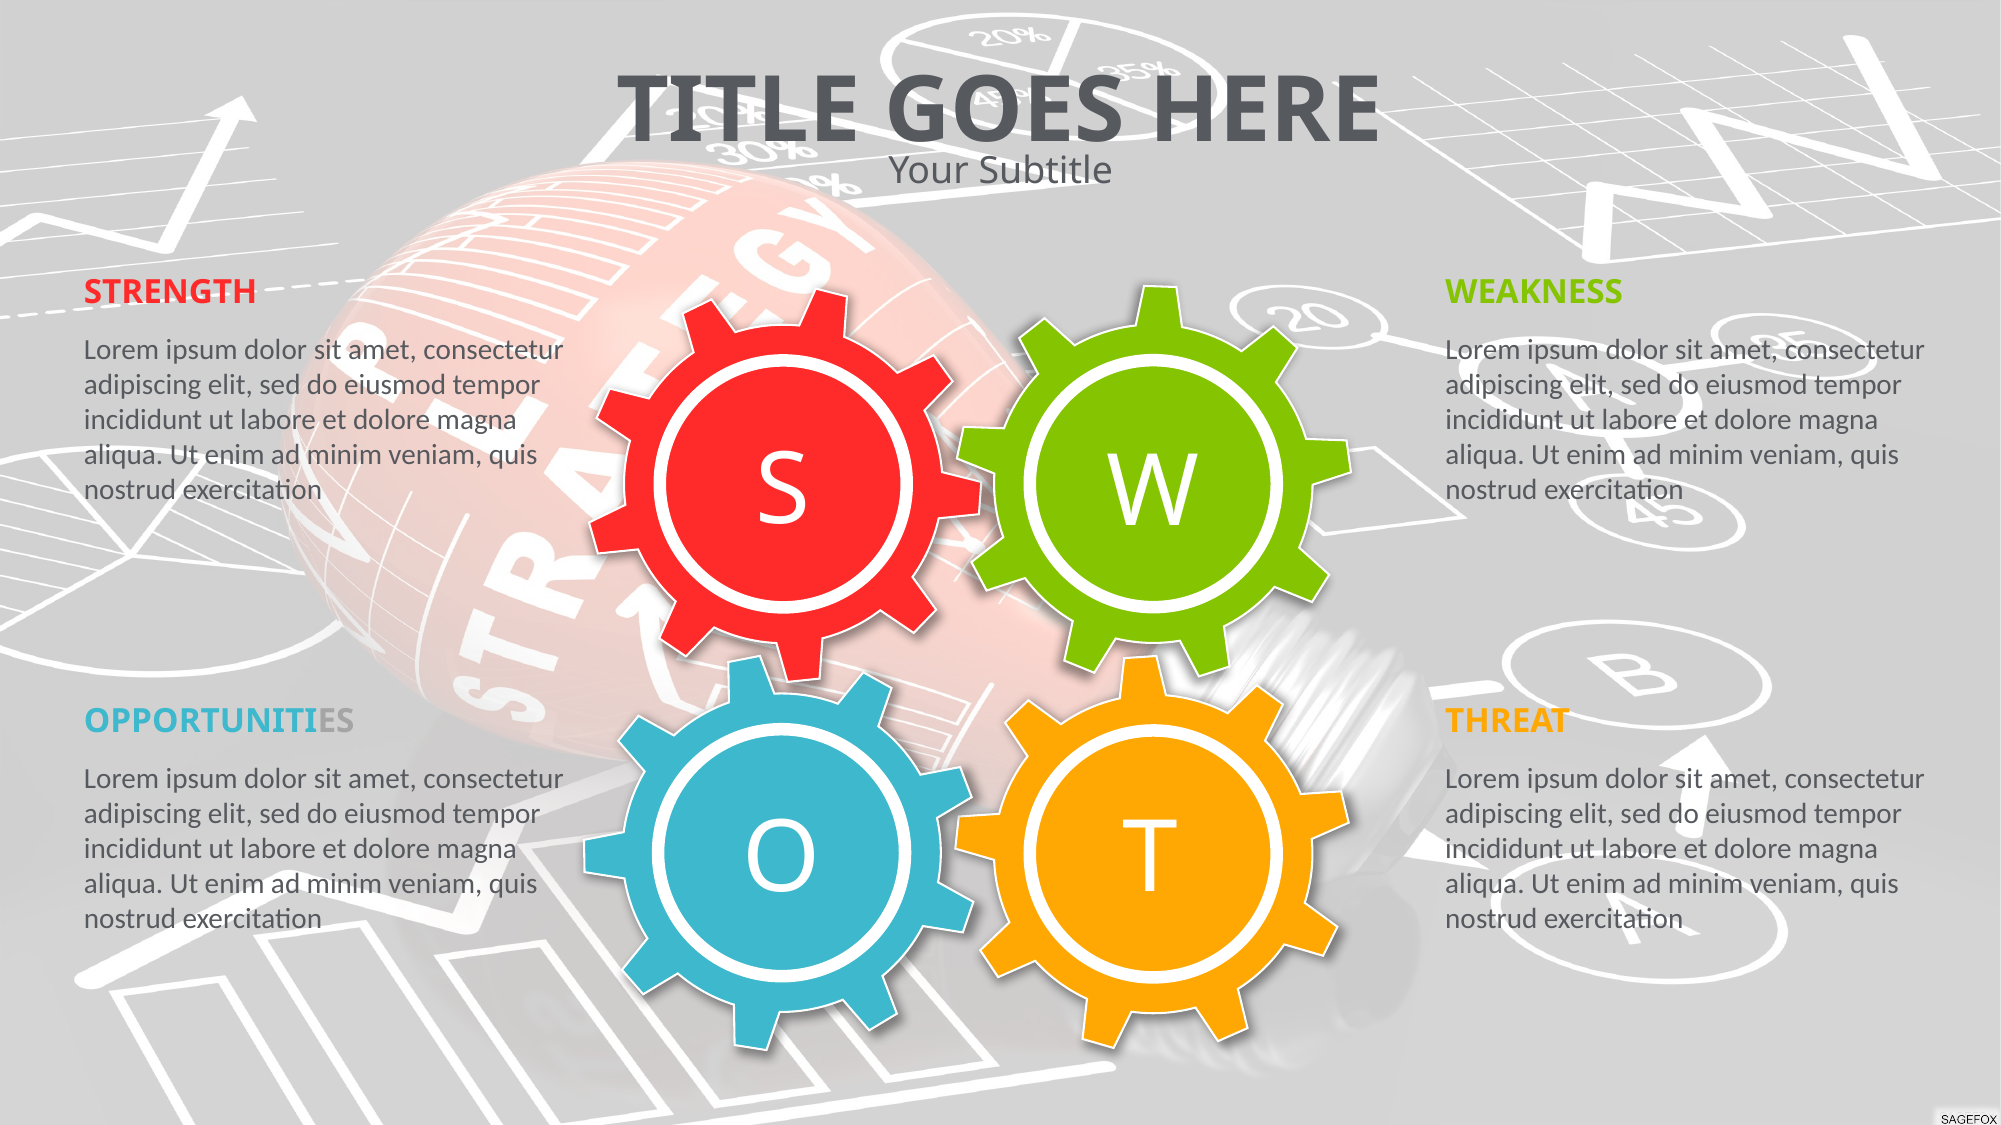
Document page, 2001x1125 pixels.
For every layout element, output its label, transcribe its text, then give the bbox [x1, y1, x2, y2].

text_box THREAT Lorem ipsum dolor sit amet, consectetur adipiscing elit, sed do eiusmod tempor incididunt ut labore et dolore magna aliqua. Ut enim ad minim veniam, quis nostrud exercitation [1445, 699, 1941, 935]
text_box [548, 42, 1452, 199]
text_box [954, 654, 1353, 1054]
text_box STRENGTH Lorem ipsum dolor sit amet, consectetur adipiscing elit, sed do eiusmod tempor incididunt ut labore et dolore magna aliqua. Ut enim ad minim veniam, quis nostrud exercitation [83, 270, 579, 506]
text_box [582, 653, 981, 1052]
text_box WEAKNESS Lorem ipsum dolor sit amet, consectetur adipiscing elit, sed do eiusmod tempor incididunt ut labore et dolore magna aliqua. Ut enim ad minim veniam, quis nostrud exercitation [1445, 270, 1941, 506]
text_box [584, 284, 954, 653]
picture [1938, 1114, 1999, 1125]
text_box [954, 284, 1353, 654]
text_box OPPORTUNITIES Lorem ipsum dolor sit amet, consectetur adipiscing elit, sed do eiusmod tempor incididunt ut labore et dolore magna aliqua. Ut enim ad minim veniam, quis nostrud exercitation [83, 699, 579, 935]
